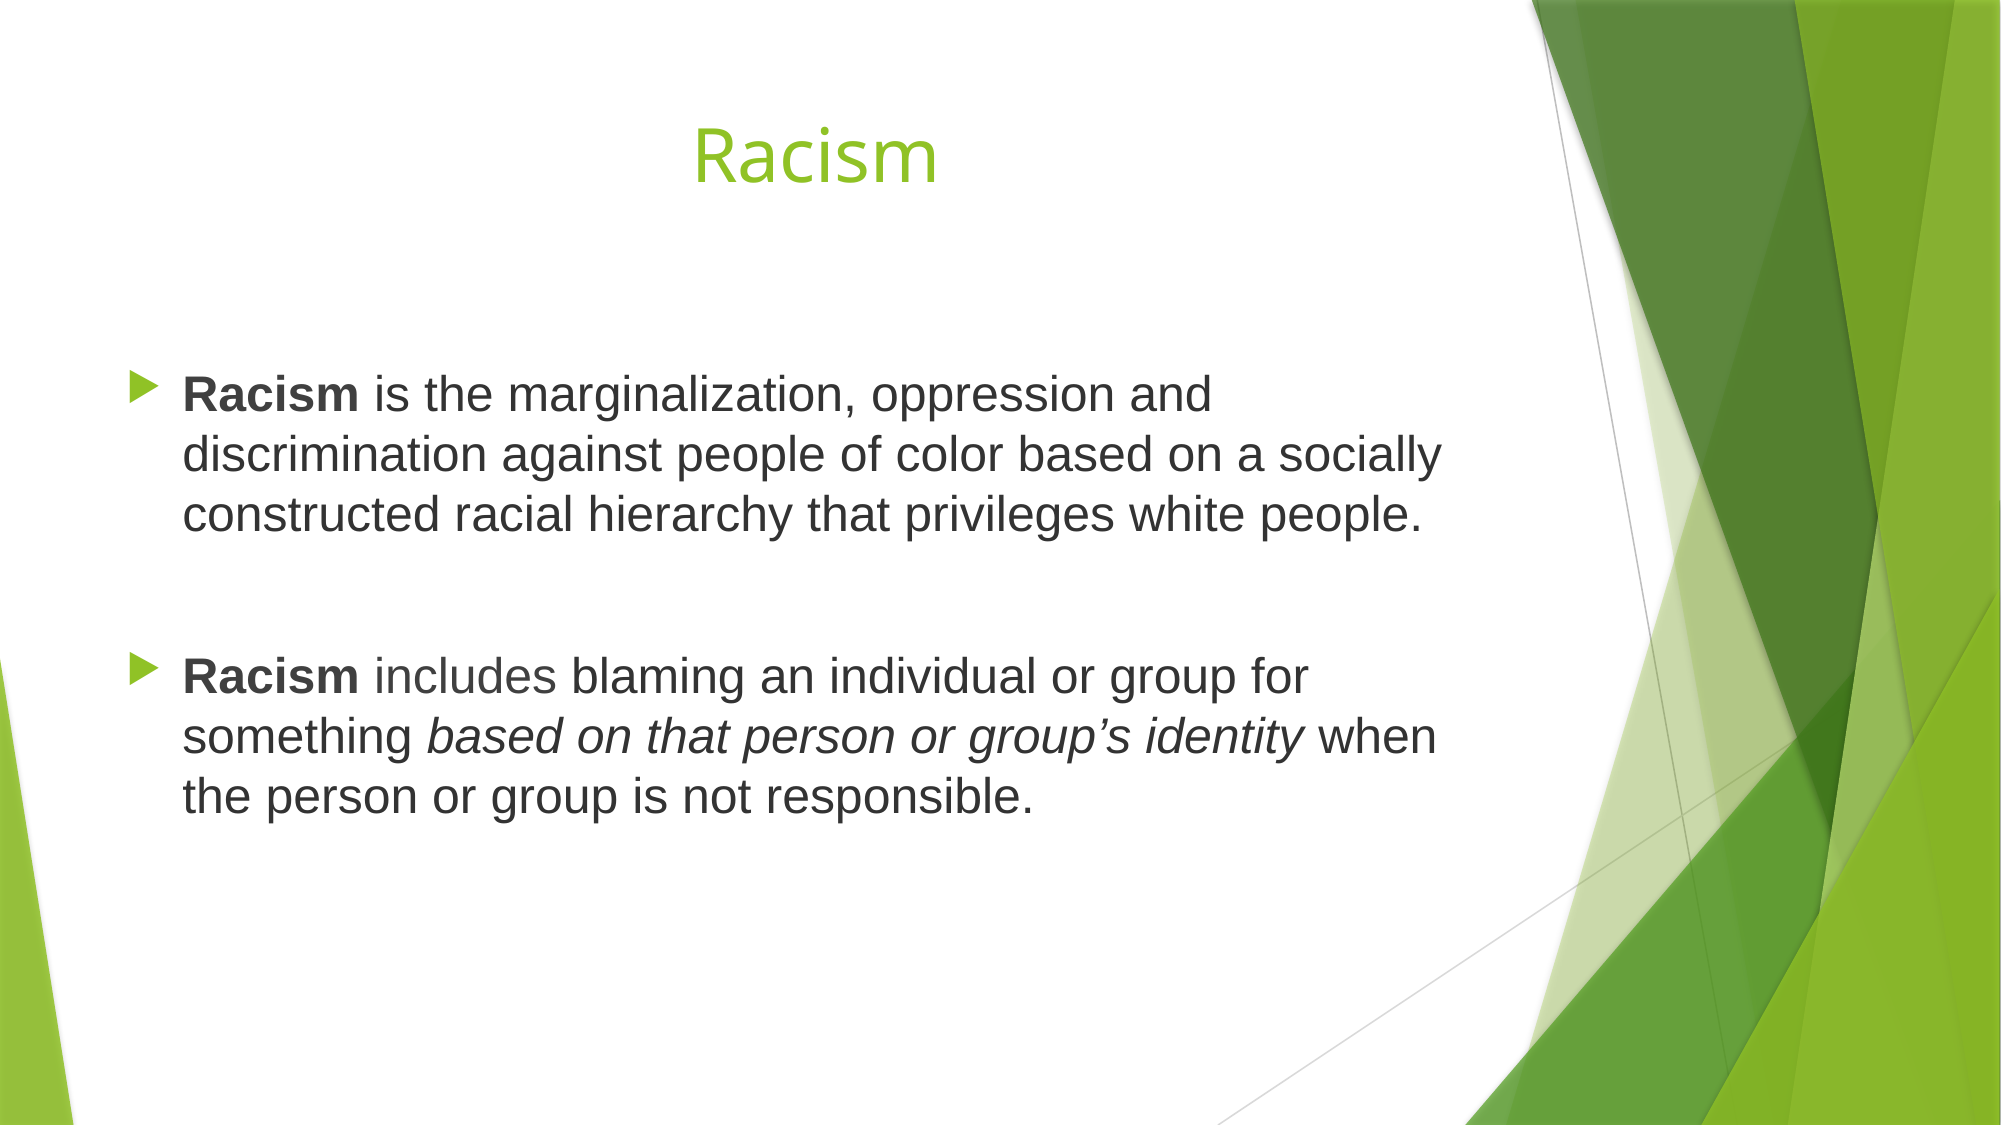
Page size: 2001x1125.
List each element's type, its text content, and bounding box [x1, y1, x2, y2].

list Racism is the marginalization, oppression and discrimination against people of color based on a socially constructed racial hierarchy that privileges white people. Racism includes blaming an individual or group for something based on that person or group’s identity when the person or group is not responsible. [111, 354, 1522, 992]
title Racism [111, 99, 1522, 317]
